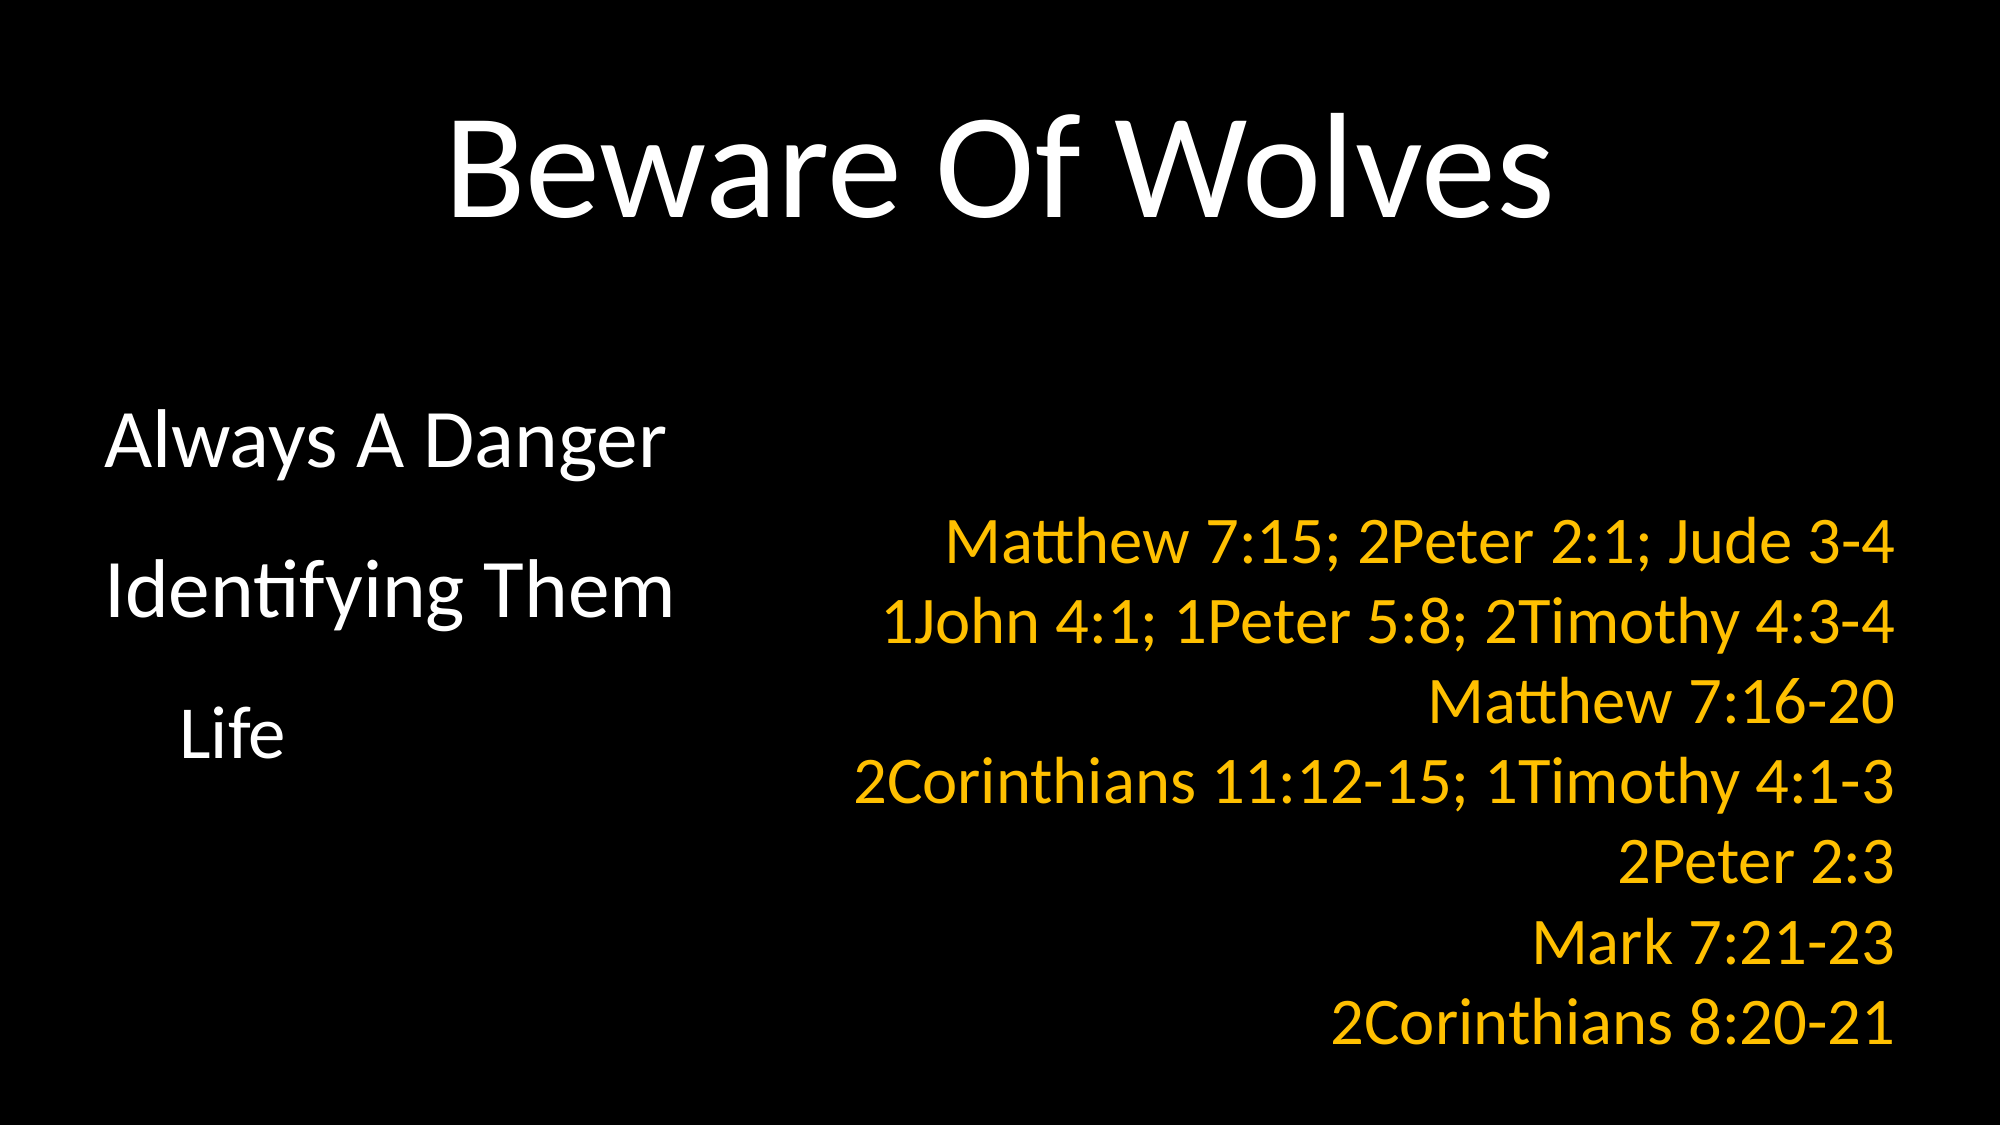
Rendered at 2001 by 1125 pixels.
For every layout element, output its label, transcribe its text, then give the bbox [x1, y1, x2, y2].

list Always A Danger Identifying Them Life [89, 376, 829, 1066]
list Matthew 7:15; 2Peter 2:1; Jude 3-4 1John 4:1; 1Peter 5:8; 2Timothy 4:3-4 Matthew 7:16-20 2Corinthians 11:12-15; 1Timothy 4:1-3 2Peter 2:3 Mark 7:21-23 2Corinthians 8:20-21 [829, 299, 1911, 1066]
title Beware Of Wolves [137, 59, 1863, 278]
